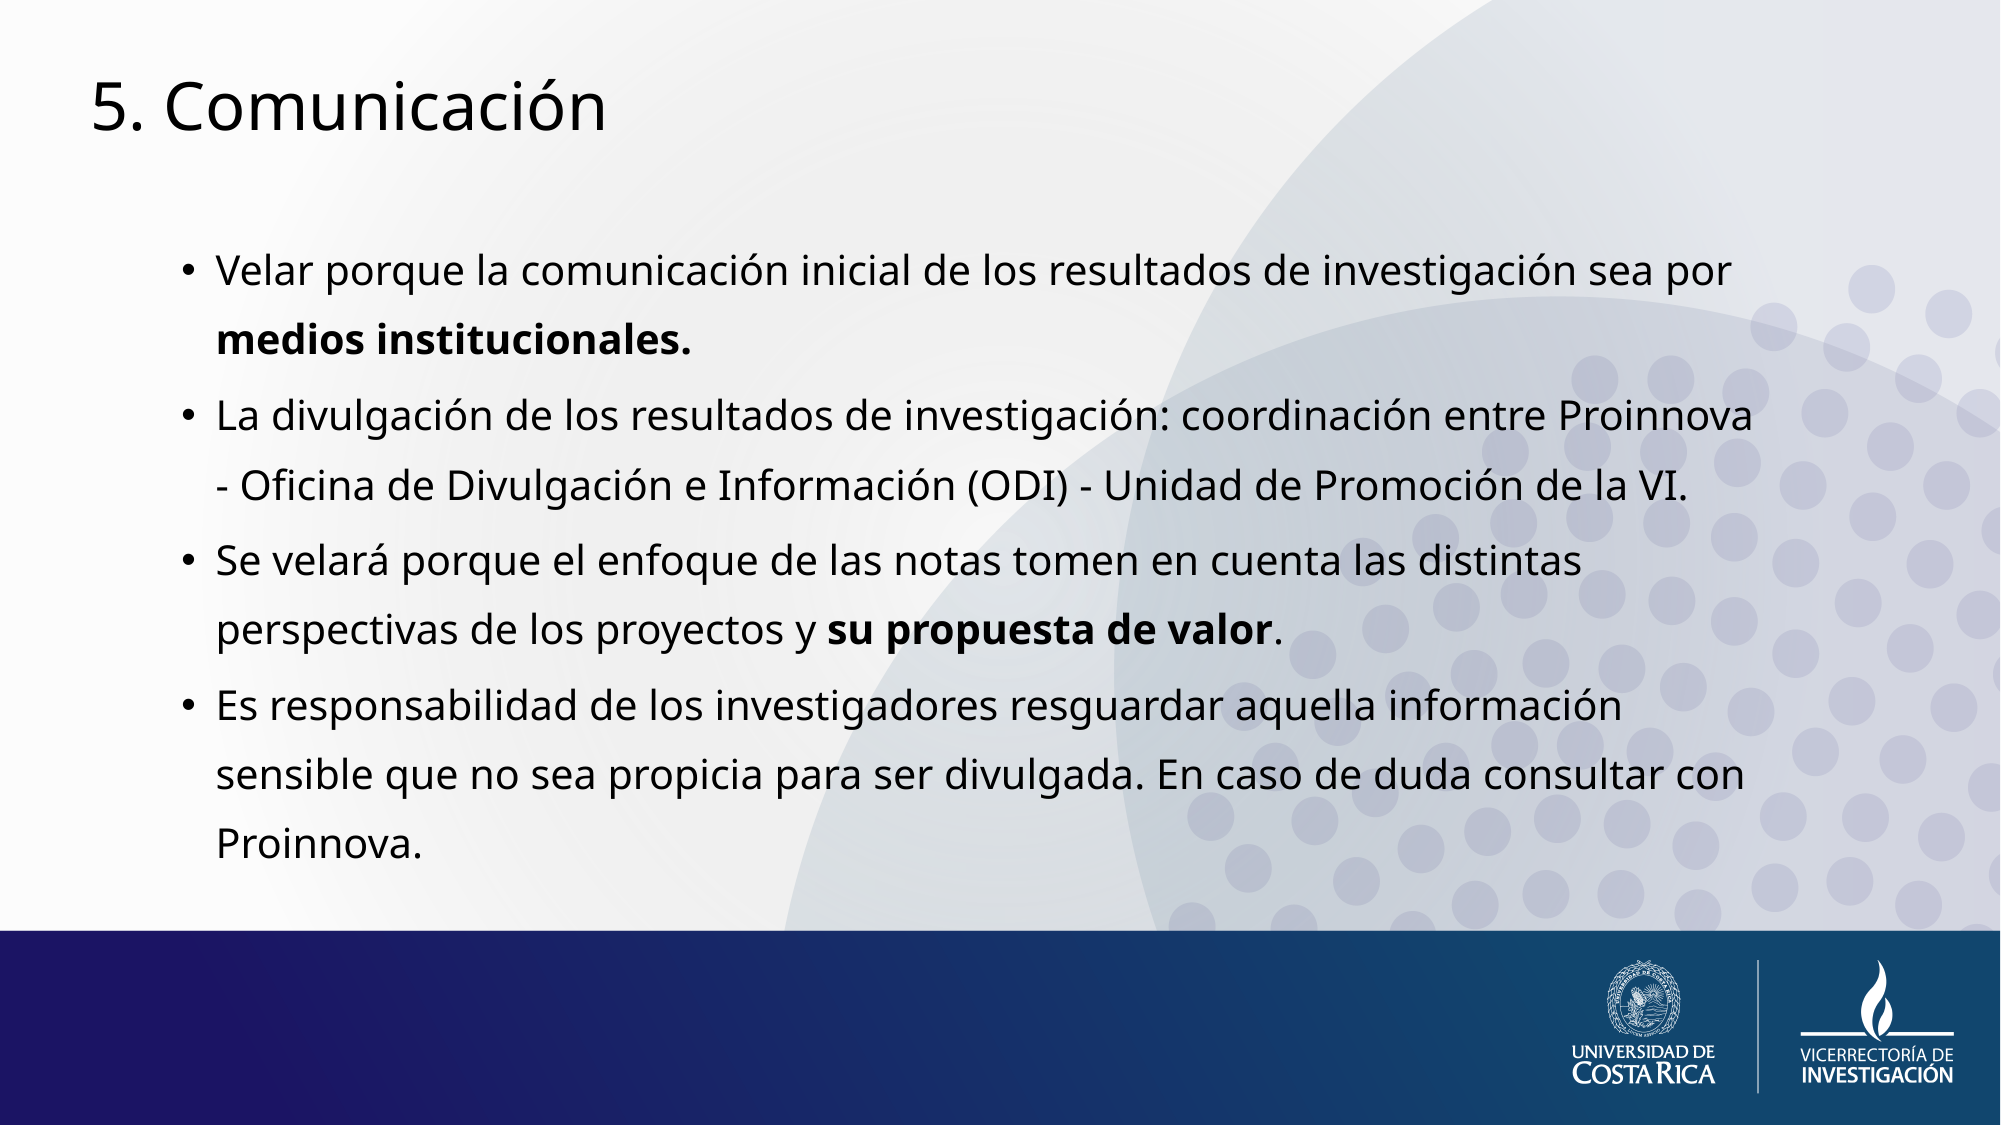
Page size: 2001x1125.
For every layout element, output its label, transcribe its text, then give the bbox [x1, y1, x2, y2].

list Velar porque la comunicación inicial de los resultados de investigación sea por medios institucionales. La divulgación de los resultados de investigación: coordinación entre Proinnova - Oficina de Divulgación e Información (ODI) - Unidad de Promoción de la VI. Se velará porque el enfoque de las notas tomen en cuenta las distintas perspectivas de los proyectos y su propuesta de valor. Es responsabilidad de los investigadores resguardar aquella información sensible que no sea propicia para ser divulgada. En caso de duda consultar con Proinnova. [97, 217, 1779, 901]
title 5. Comunicación [75, 0, 1801, 218]
picture [0, 0, 2001, 1125]
